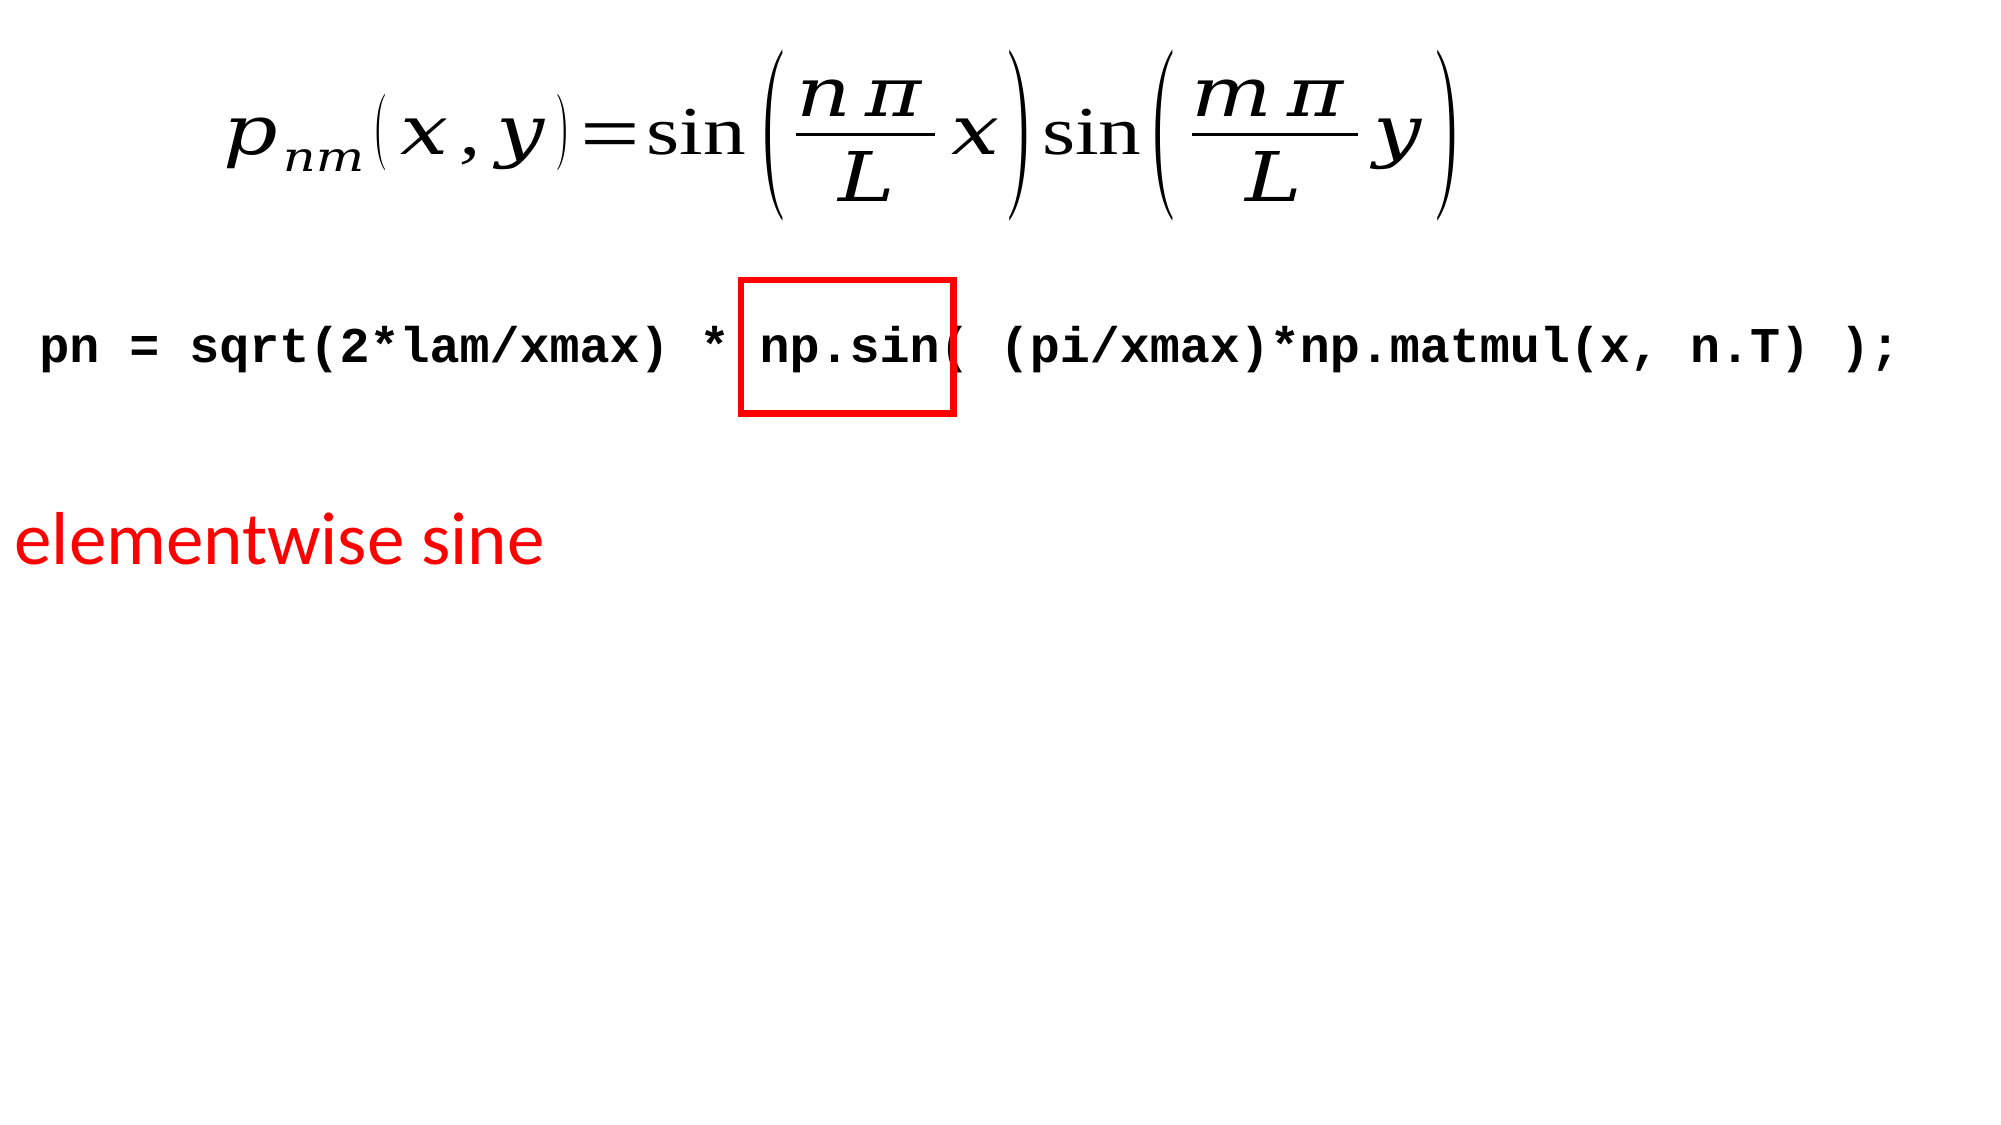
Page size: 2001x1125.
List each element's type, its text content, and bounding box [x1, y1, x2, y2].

text_box pn = sqrt(2*lam/xmax) * np.sin( (pi/xmax)*np.matmul(x, n.T) ); [24, 304, 1938, 440]
text_box [740, 279, 955, 415]
